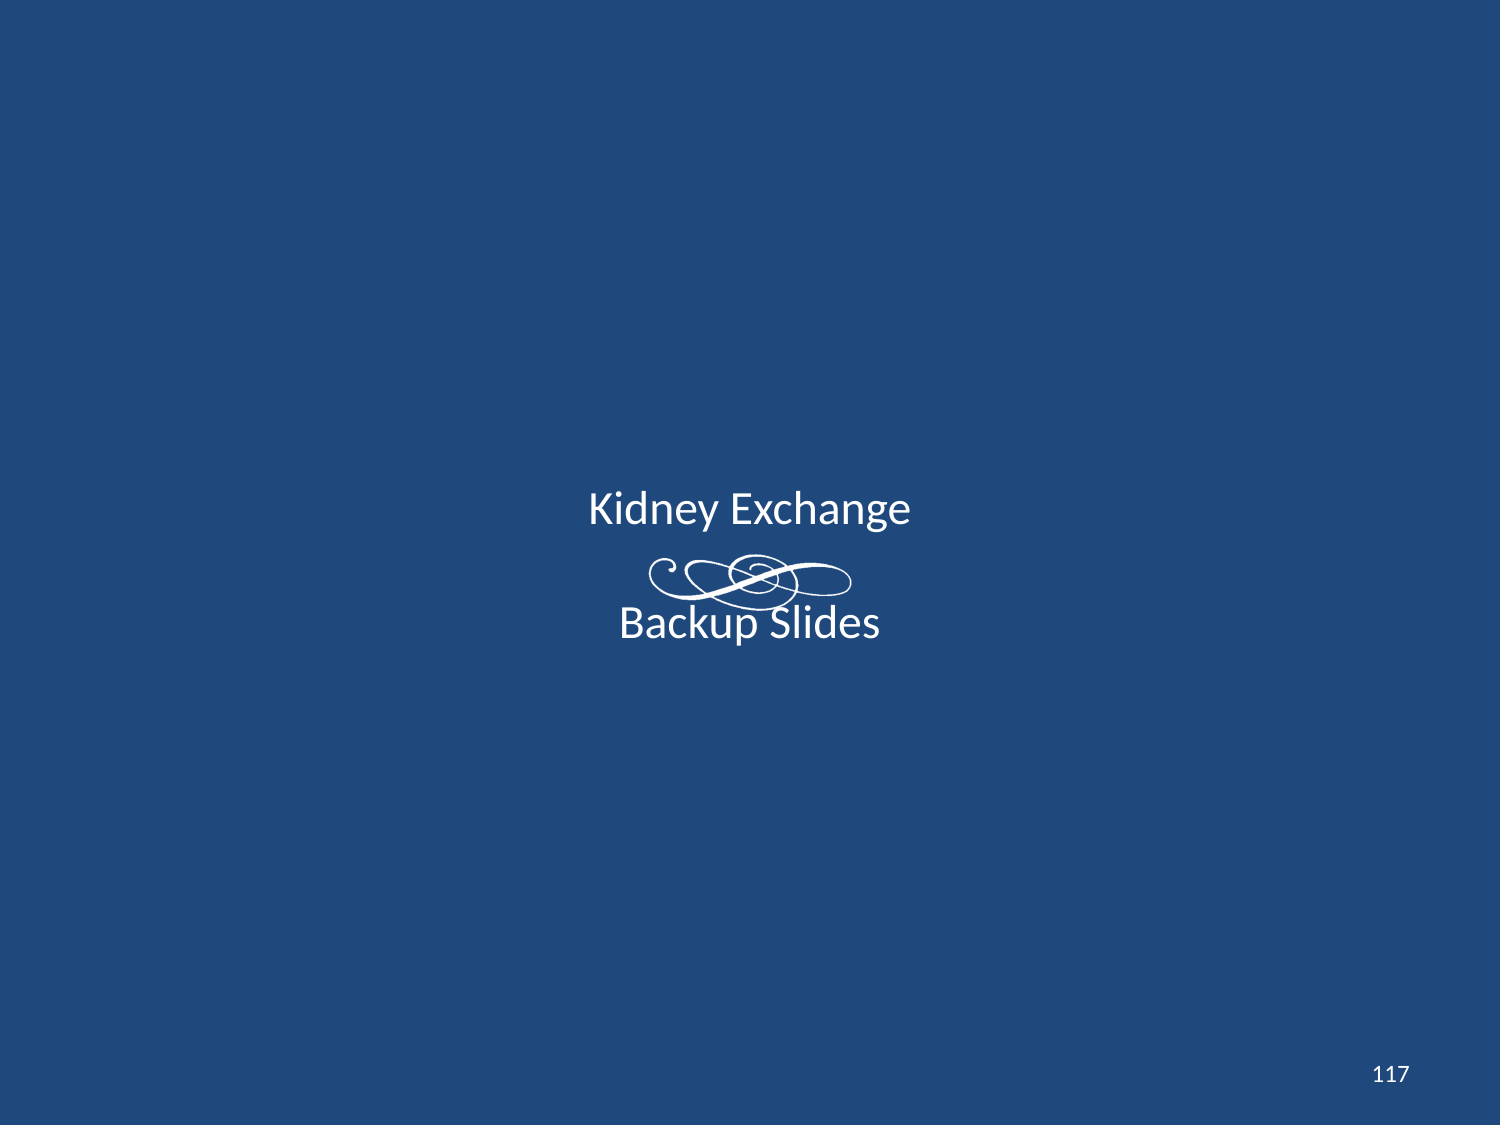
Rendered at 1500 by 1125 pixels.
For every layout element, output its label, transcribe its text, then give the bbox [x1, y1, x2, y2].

title Kidney Exchange Backup Slides [75, 468, 1425, 657]
picture [645, 512, 855, 652]
slide_number 117 [1074, 1042, 1425, 1103]
